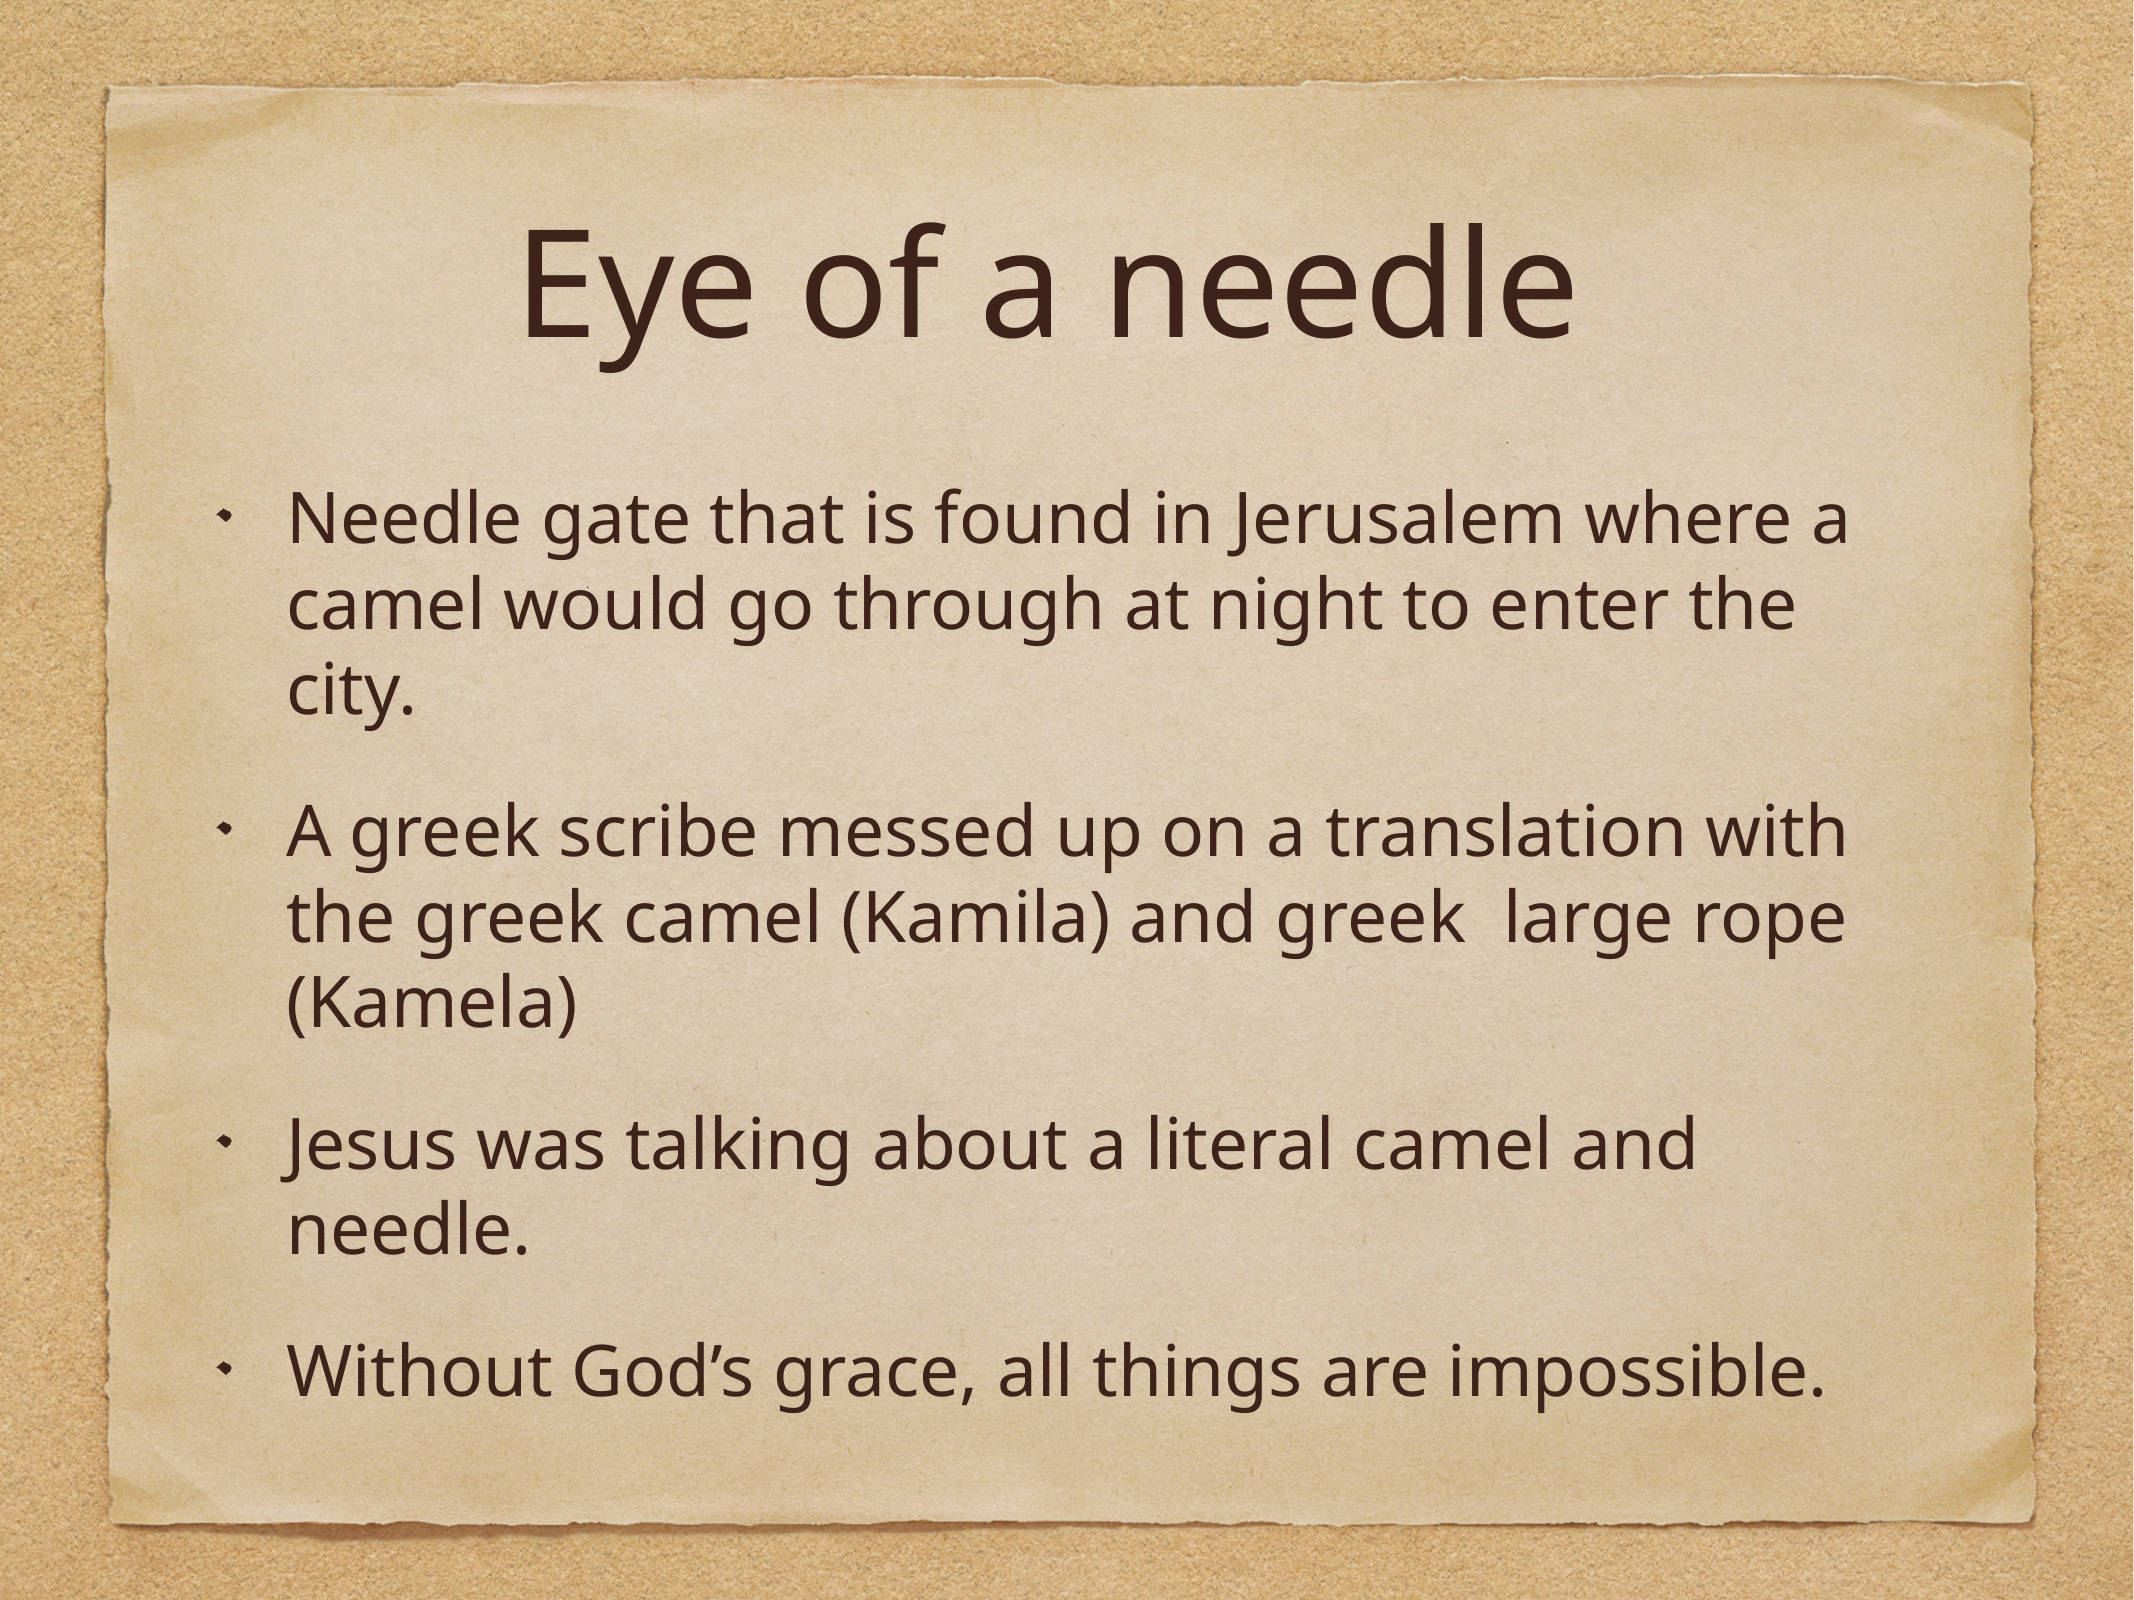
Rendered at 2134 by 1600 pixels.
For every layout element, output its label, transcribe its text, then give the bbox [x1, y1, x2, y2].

list Needle gate that is found in Jerusalem where a camel would go through at night to enter the city. A greek scribe messed up on a translation with the greek camel (Kamila) and greek large rope (Kamela) Jesus was talking about a literal camel and needle. Without God’s grace, all things are impossible. [207, 461, 1926, 1422]
title Eye of a needle [207, 103, 1926, 451]
picture [0, 0, 2134, 1600]
